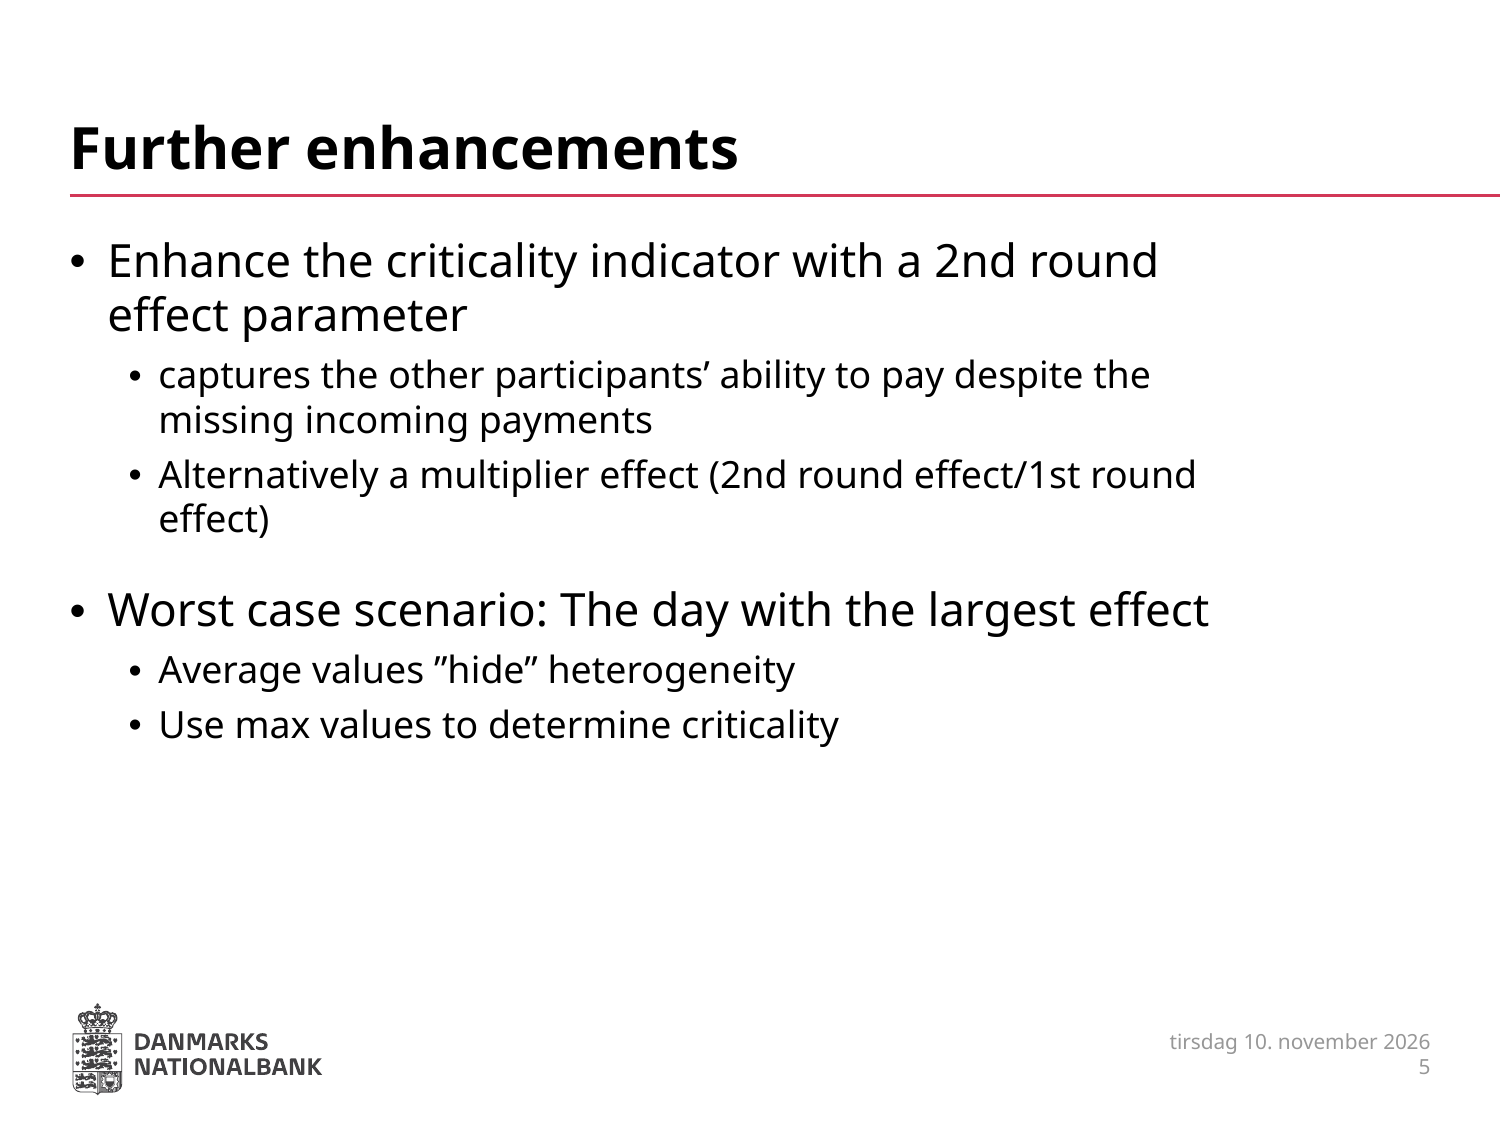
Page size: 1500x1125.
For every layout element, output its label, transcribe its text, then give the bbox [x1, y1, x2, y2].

slide_number 5 [1100, 1054, 1431, 1084]
list Enhance the criticality indicator with a 2nd round effect parameter captures the other participants’ ability to pay despite the missing incoming payments Alternatively a multiplier effect (2nd round effect/1st round effect) Worst case scenario: The day with the largest effect Average values ”hide” heterogeneity Use max values to determine criticality [69, 222, 1431, 985]
title Further enhancements [69, 47, 1431, 182]
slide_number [1100, 1029, 1431, 1054]
